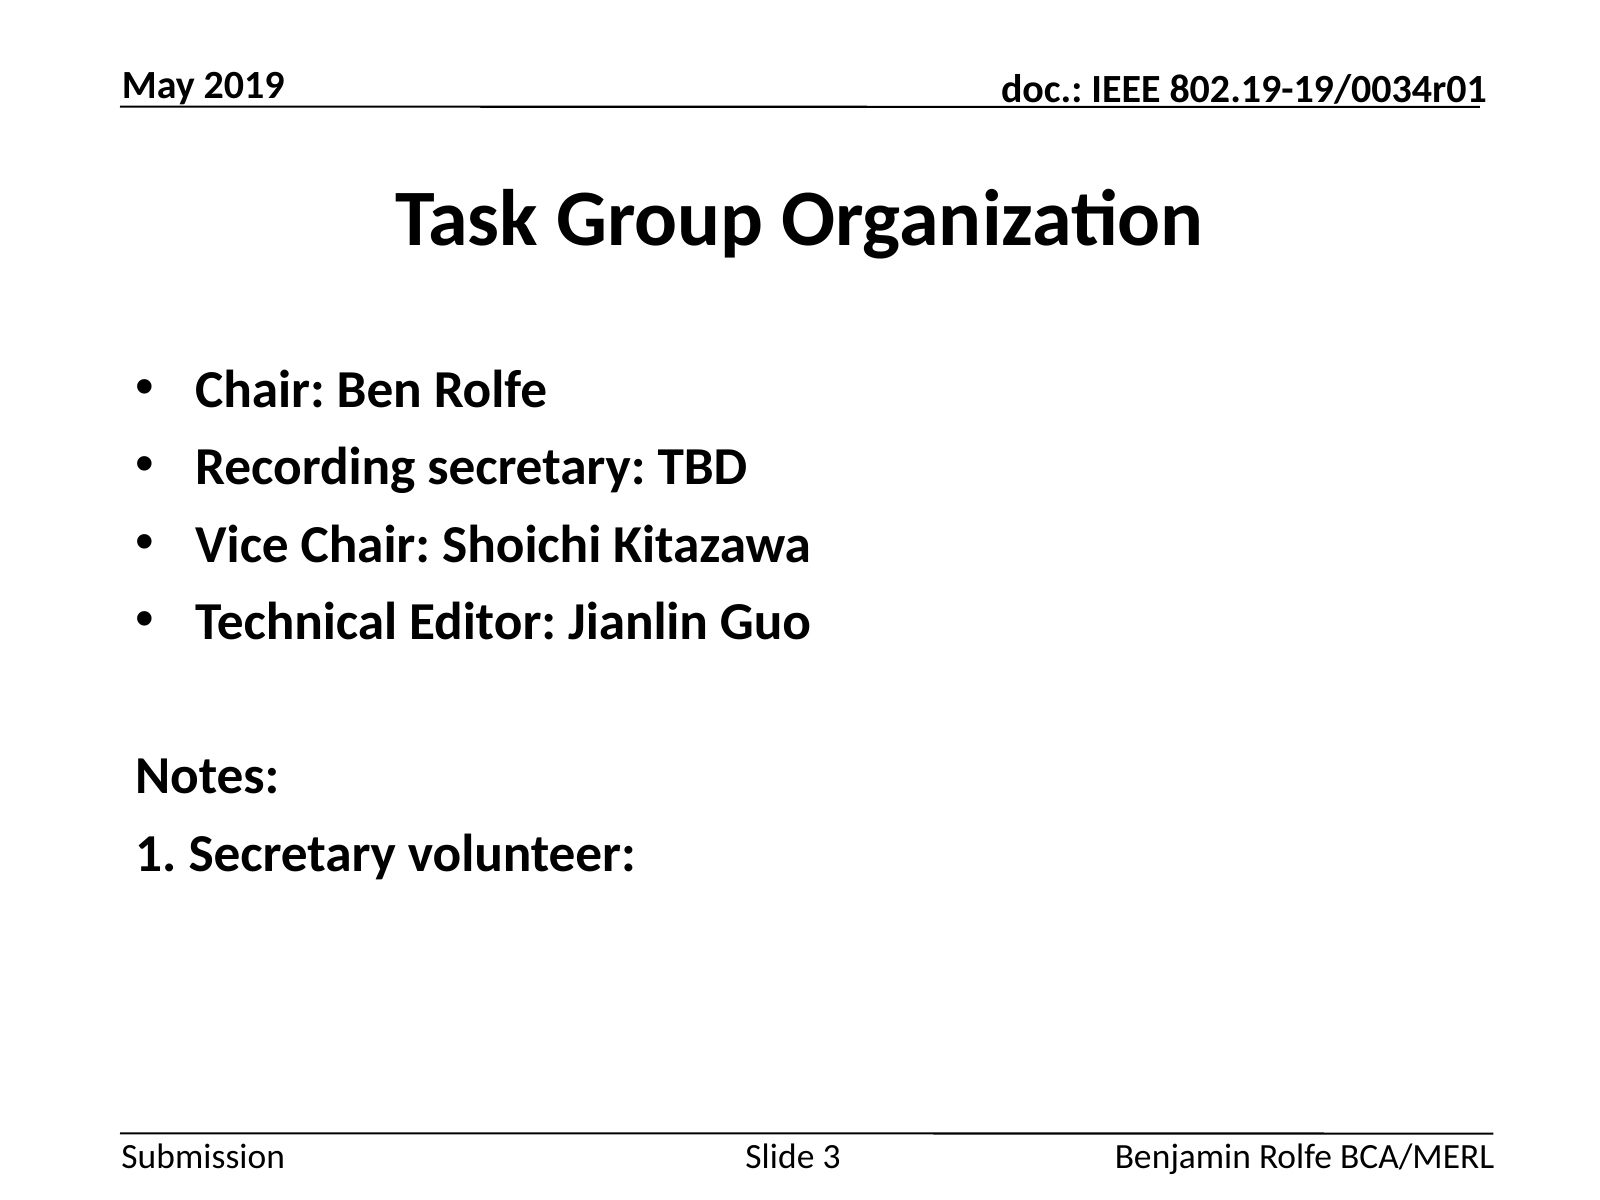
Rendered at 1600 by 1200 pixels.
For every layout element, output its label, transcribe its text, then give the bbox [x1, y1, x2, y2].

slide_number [121, 58, 451, 107]
list Chair: Ben Rolfe Recording secretary: TBD Vice Chair: Shoichi Kitazawa Technical Editor: Jianlin Guo Notes: 1. Secretary volunteer: [119, 346, 1480, 1067]
slide_number Slide 3 [733, 1132, 854, 1197]
title Task Group Organization [119, 119, 1480, 307]
footer Benjamin Rolfe BCA/MERL [937, 1132, 1495, 1174]
